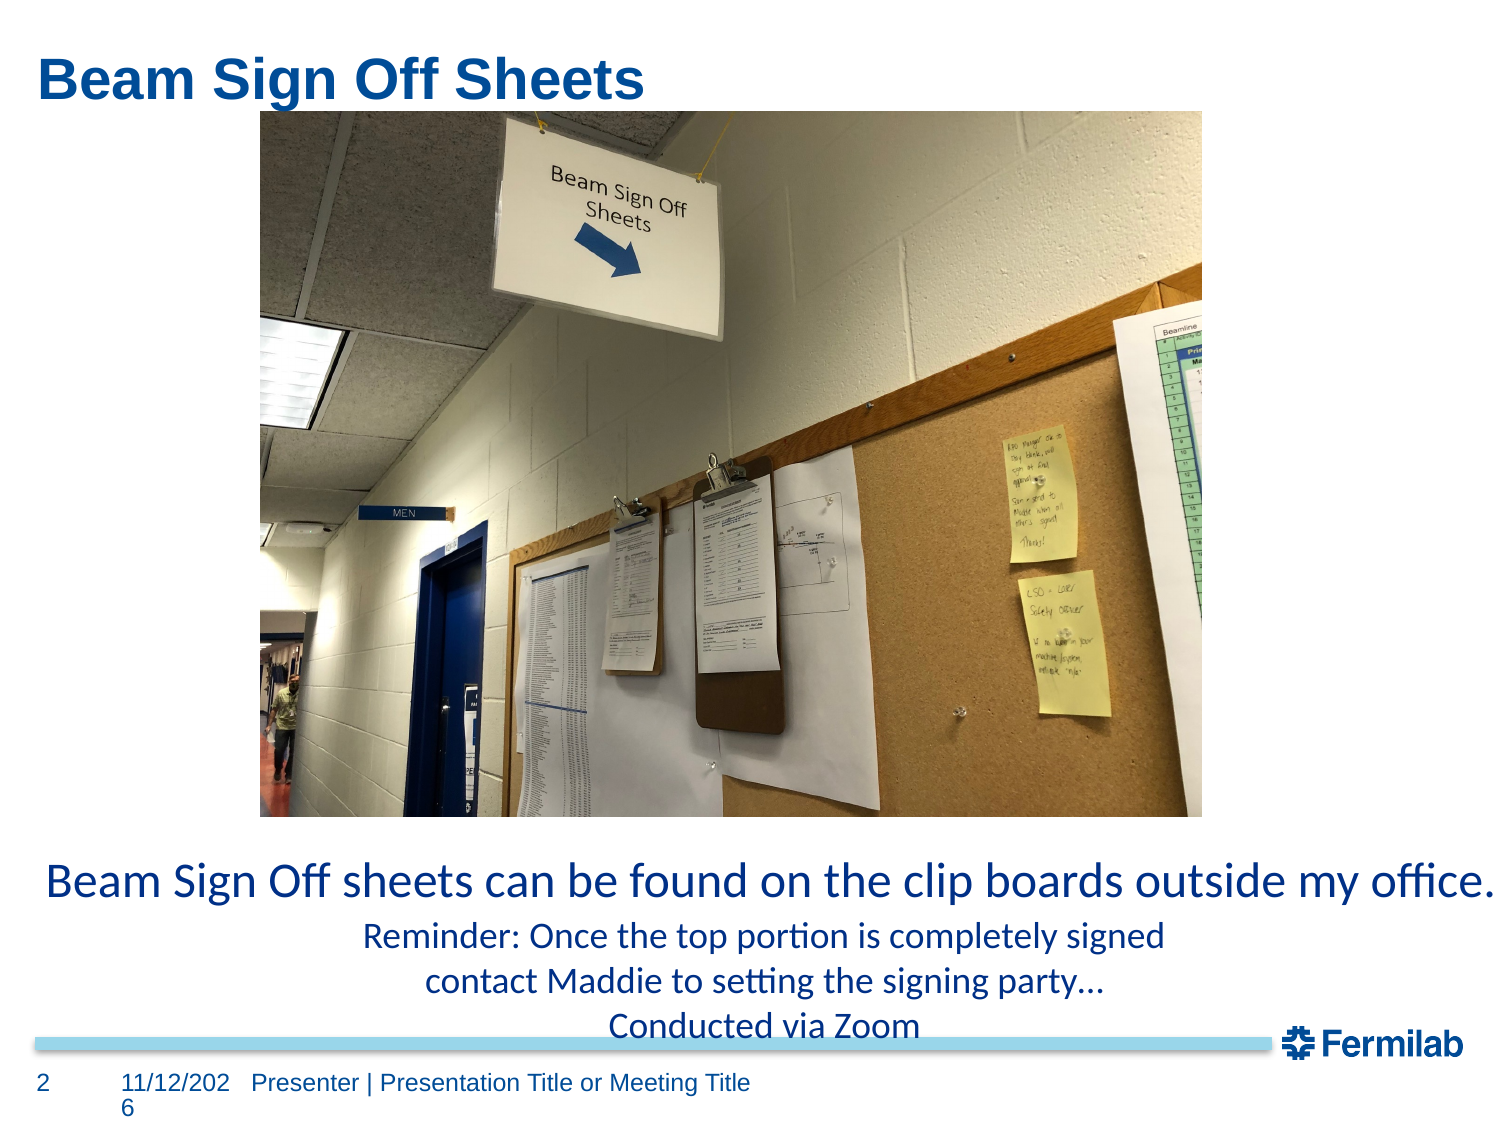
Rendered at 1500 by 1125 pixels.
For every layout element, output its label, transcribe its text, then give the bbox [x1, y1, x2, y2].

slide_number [120, 1066, 232, 1107]
text_box Beam Sign Off sheets can be found on the clip boards outside my office. [30, 840, 1500, 976]
slide_number 2 [36, 1066, 105, 1106]
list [260, 111, 1202, 818]
picture [1282, 1026, 1463, 1060]
text_box Reminder: Once the top portion is completely signed contact Maddie to setting the signing party… Conducted via Zoom [333, 903, 1197, 1054]
title Beam Sign Off Sheets [37, 41, 1463, 112]
footer Presenter | Presentation Title or Meeting Title [251, 1066, 1279, 1107]
